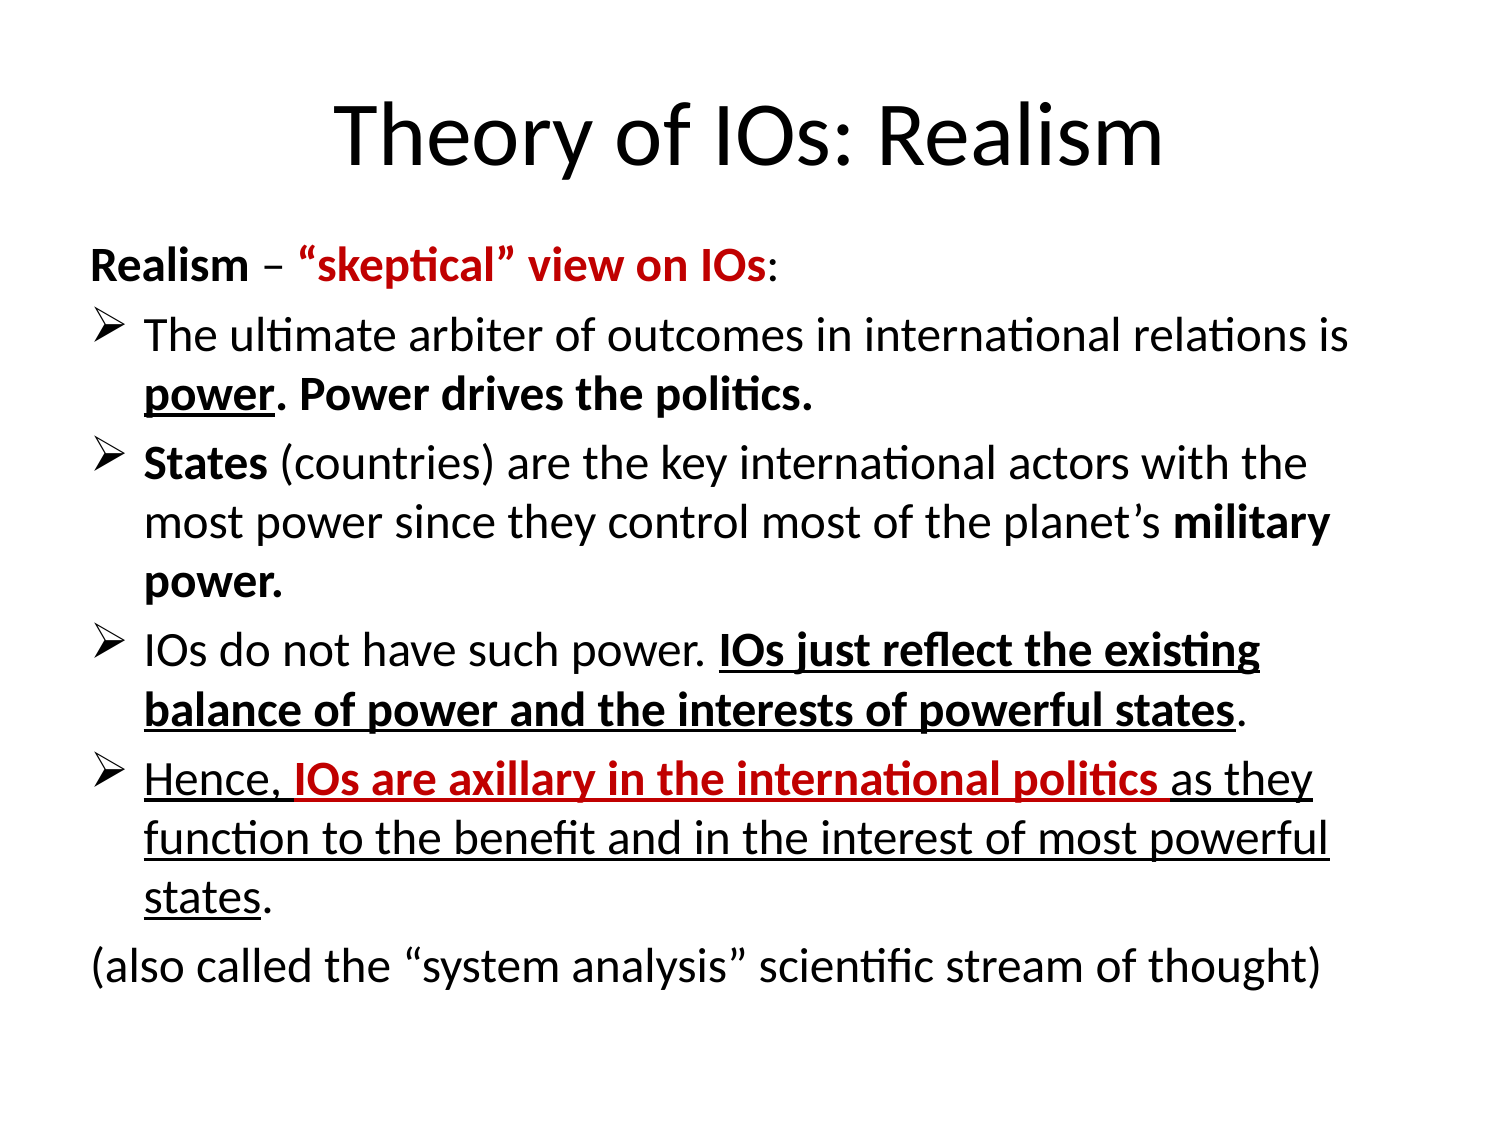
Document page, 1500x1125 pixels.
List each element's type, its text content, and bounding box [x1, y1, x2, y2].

list Realism – “skeptical” view on IOs: The ultimate arbiter of outcomes in international relations is power. Power drives the politics. States (countries) are the key international actors with the most power since they control most of the planet’s military power. IOs do not have such power. IOs just reflect the existing balance of power and the interests of powerful states. Hence, IOs are axillary in the international politics as they function to the benefit and in the interest of most powerful states. (also called the “system analysis” scientific stream of thought) [75, 224, 1425, 1005]
title Theory of IOs: Realism [75, 45, 1425, 213]
